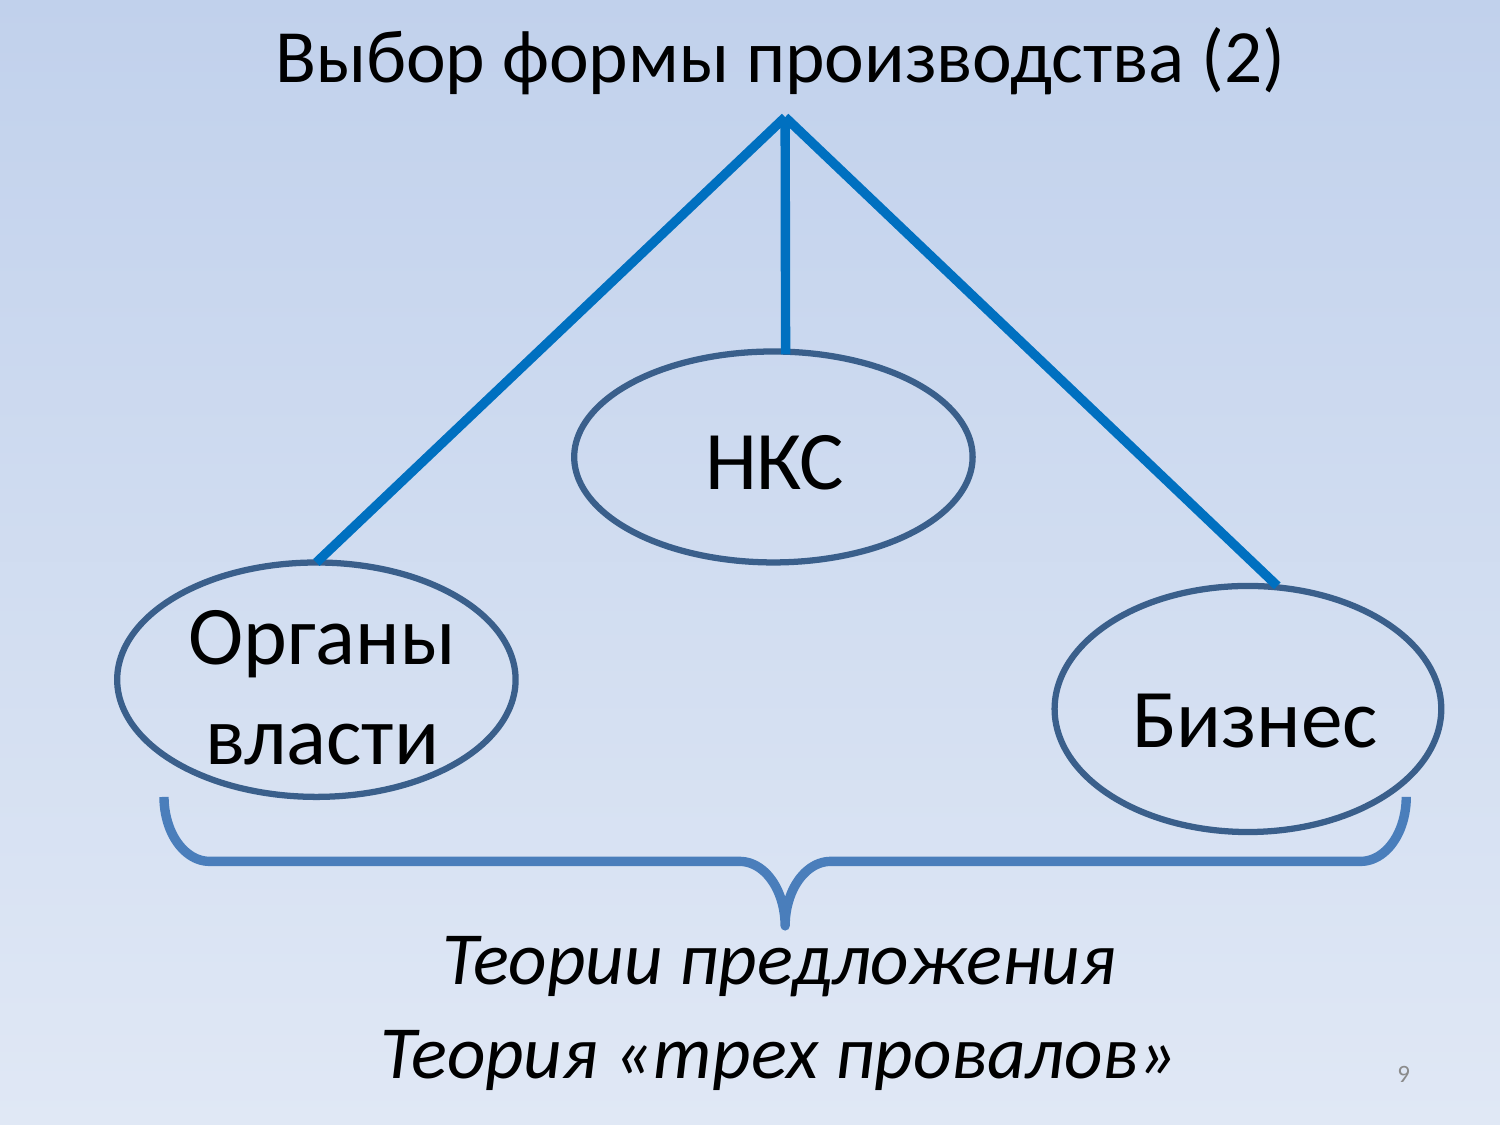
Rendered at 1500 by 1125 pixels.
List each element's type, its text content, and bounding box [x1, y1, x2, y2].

text_box Выбор формы производства (2) [105, 0, 1456, 106]
text_box [1433, 668, 1444, 750]
text_box Теории предложения [292, 902, 1266, 996]
text_box [235, 789, 398, 796]
slide_number 9 [1074, 1042, 1425, 1103]
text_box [316, 116, 783, 563]
text_box [163, 796, 1408, 927]
text_box [115, 610, 152, 749]
text_box Теория «трех провалов» [281, 996, 1278, 1101]
text_box [493, 622, 518, 737]
text_box Бизнес [1078, 656, 1433, 771]
text_box [222, 560, 410, 574]
text_box [1052, 585, 1426, 796]
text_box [784, 116, 1278, 587]
text_box Органы власти [152, 574, 493, 789]
